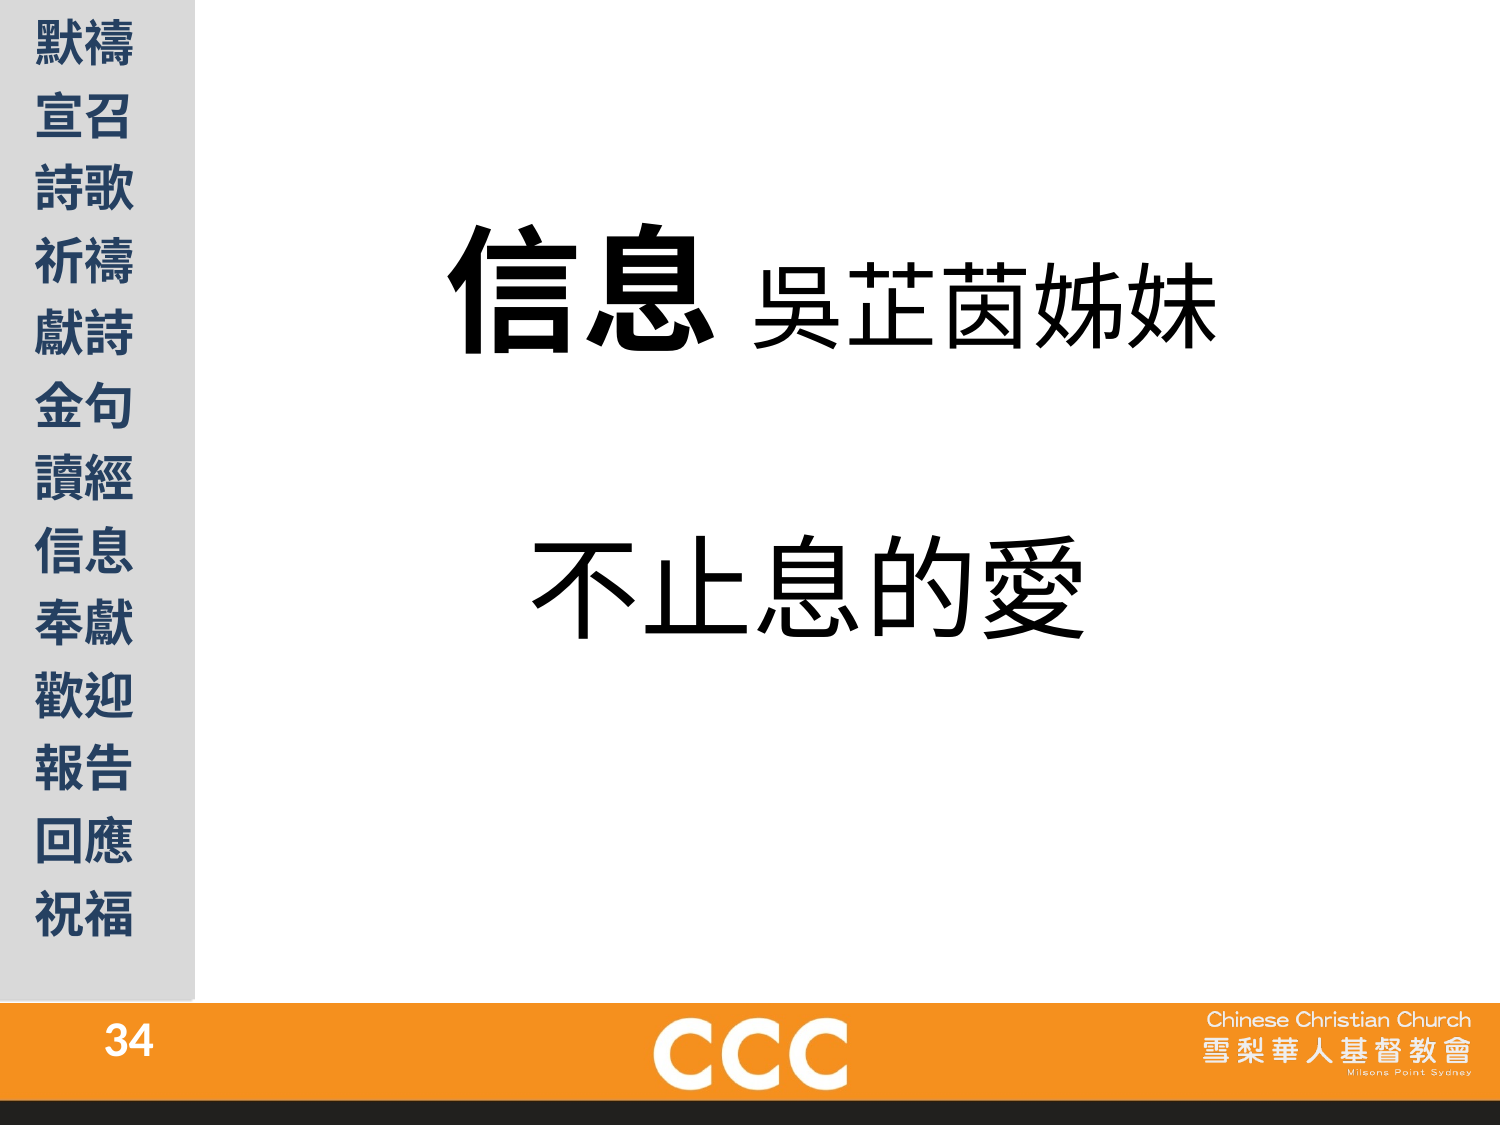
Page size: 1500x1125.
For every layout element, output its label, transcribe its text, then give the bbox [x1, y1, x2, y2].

picture [0, 1003, 1500, 1125]
text_box 不止息的愛 [348, 510, 1270, 661]
slide_number 34 [88, 999, 235, 1073]
text_box 信息 吳芷茵姊妹 [277, 196, 1235, 376]
